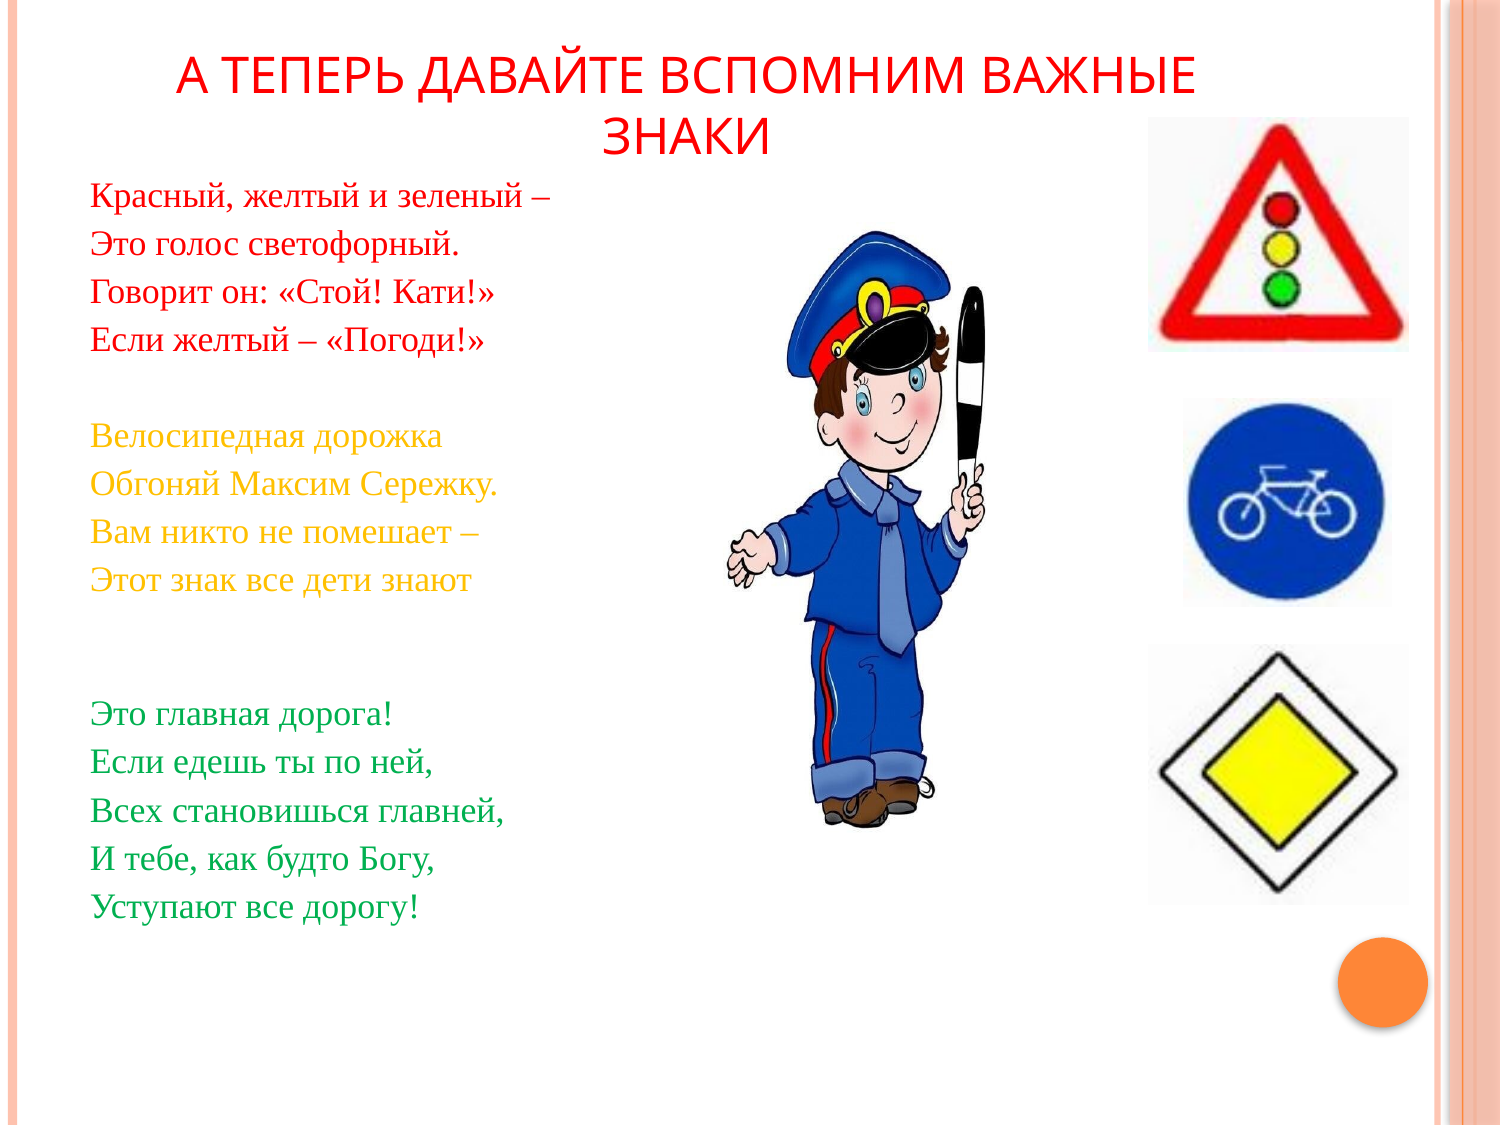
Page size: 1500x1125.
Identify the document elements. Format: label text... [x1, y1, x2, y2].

picture [1182, 397, 1393, 608]
picture [655, 222, 1114, 846]
list Красный, желтый и зеленый – Это голос светофорный. Говорит он: «Стой! Кати!» Если желтый – «Погоди!» Велосипедная дорожка Обгоняй Максим Сережку. Вам никто не помешает – Этот знак все дети знают Это главная дорога! Если едешь ты по ней, Всех становишься главней, И тебе, как будто Богу, Уступают все дорогу! [75, 164, 1300, 1062]
picture [1147, 116, 1410, 353]
title А теперь давайте вспомним важные знаки [75, 35, 1300, 164]
picture [1147, 643, 1410, 906]
